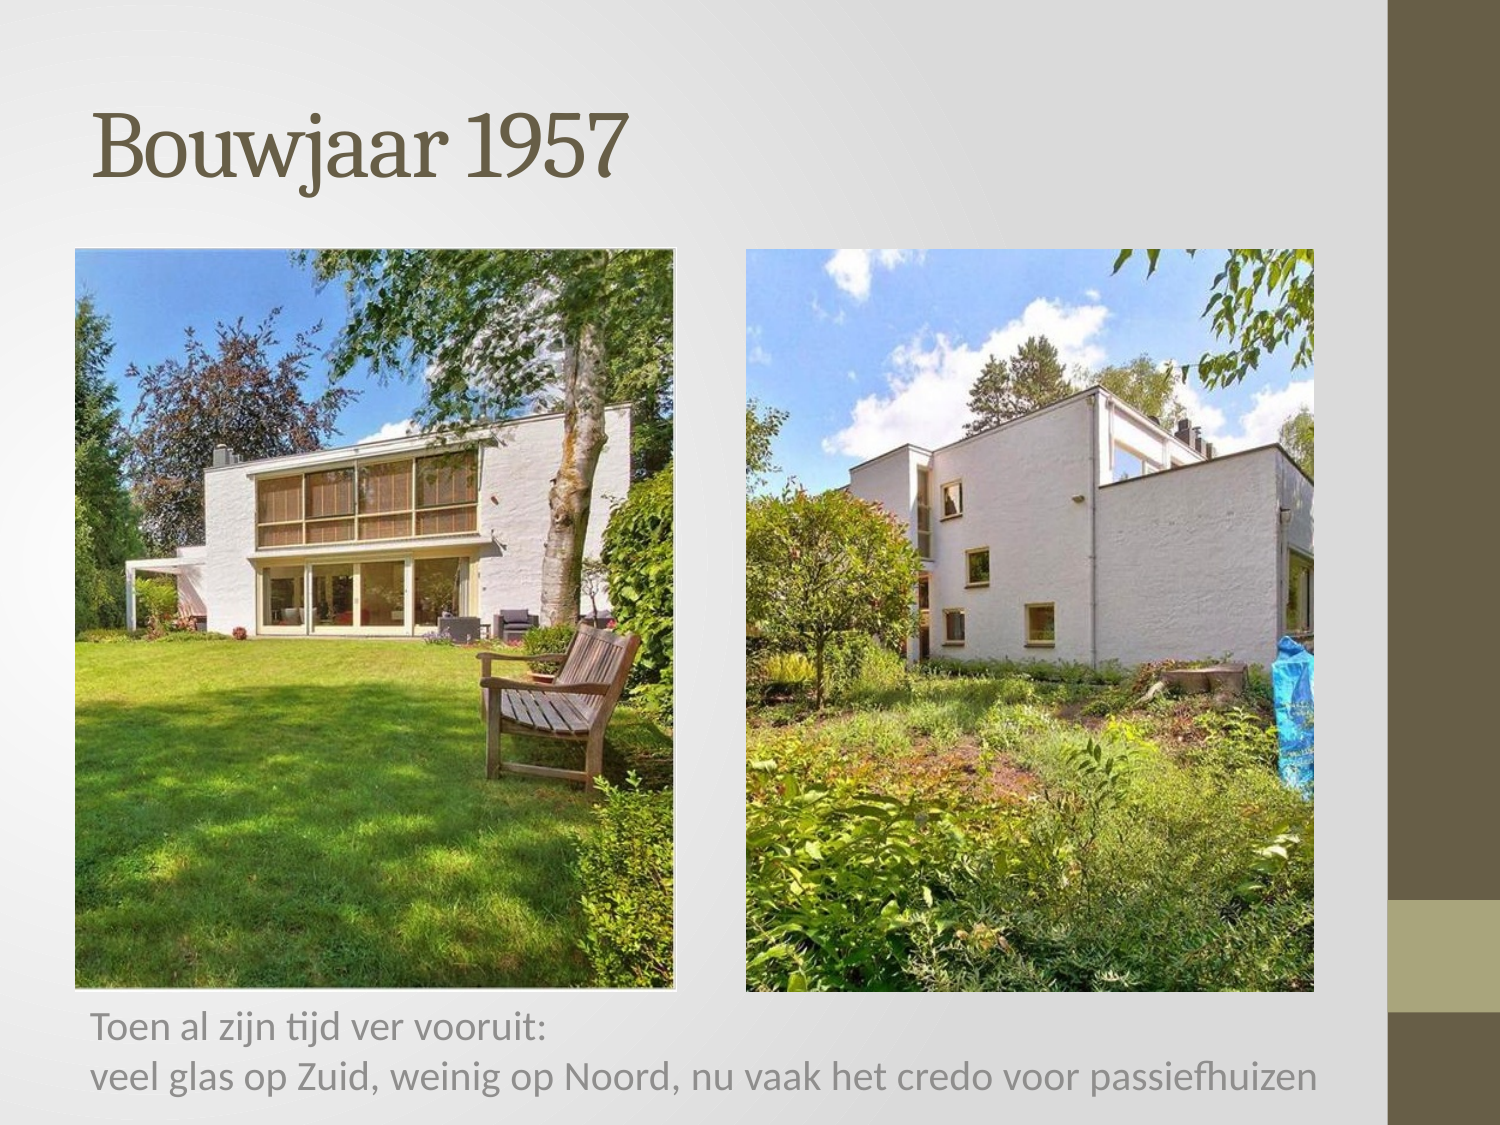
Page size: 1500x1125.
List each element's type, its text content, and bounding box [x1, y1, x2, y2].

text_box Toen al zijn tijd ver vooruit: veel glas op Zuid, weinig op Noord, nu vaak het credo voor passiefhuizen [74, 991, 1358, 1107]
picture [745, 248, 1315, 992]
title Bouwjaar 1957 [75, 45, 1325, 233]
picture [74, 247, 678, 992]
